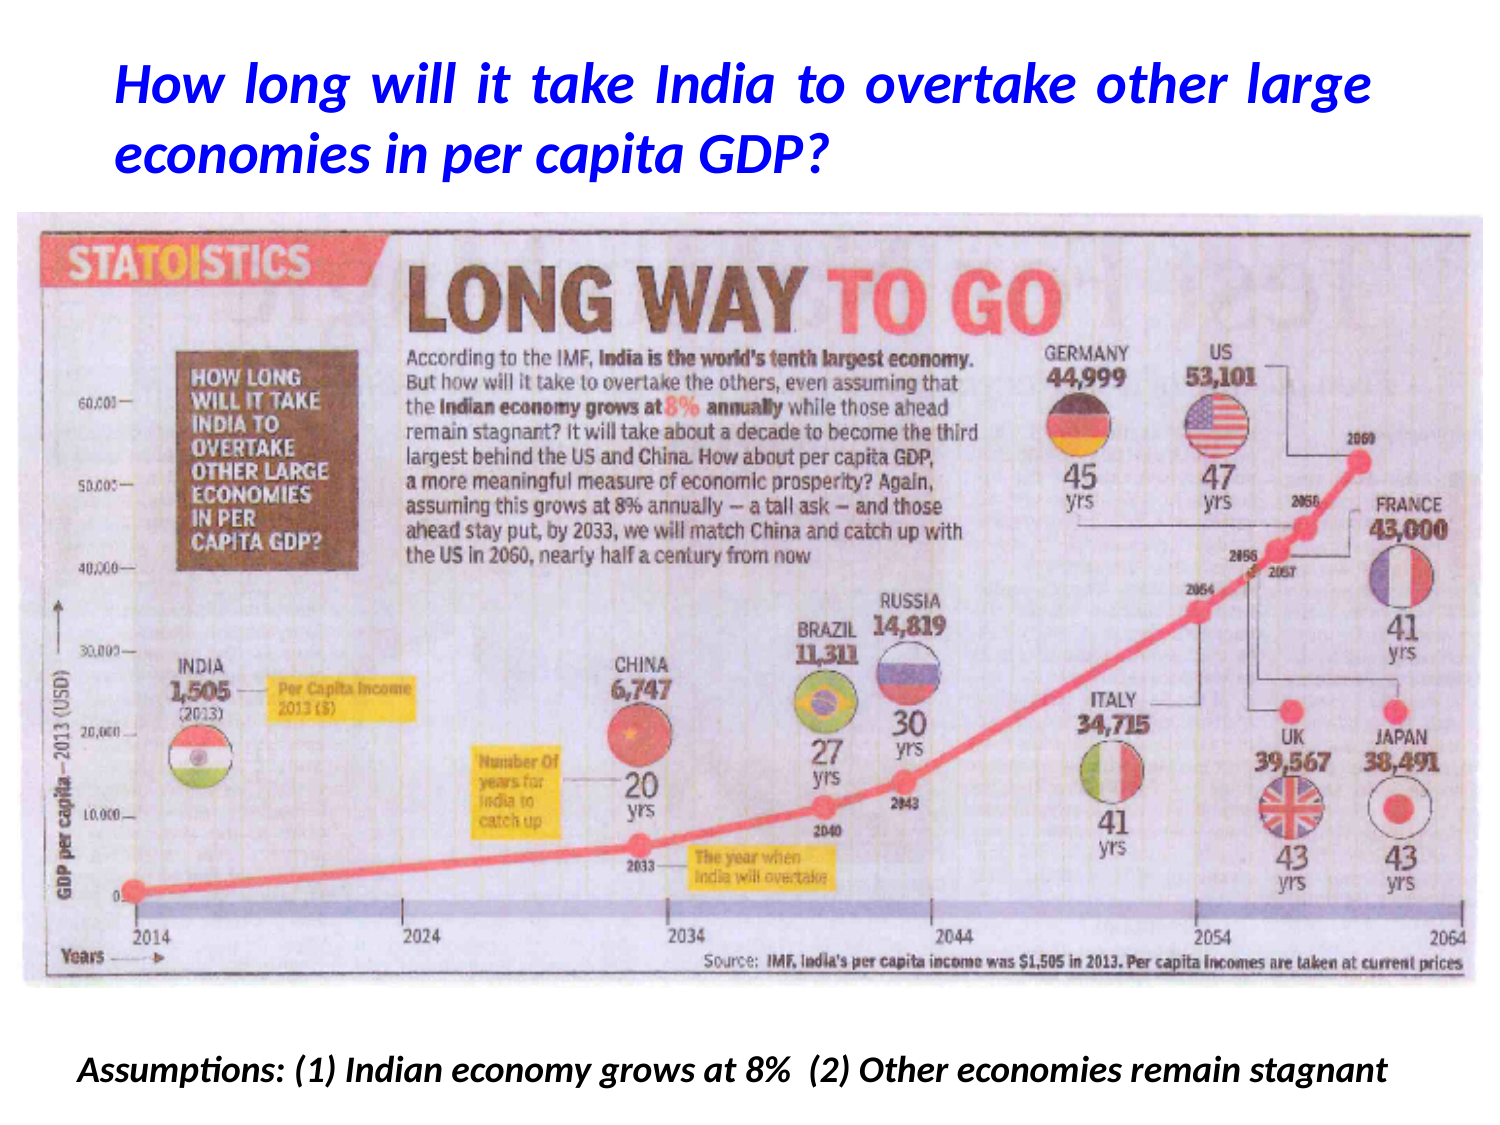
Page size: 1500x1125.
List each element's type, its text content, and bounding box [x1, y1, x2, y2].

text_box Assumptions: (1) Indian economy grows at 8% (2) Other economies remain stagnant [62, 1037, 1463, 1098]
text_box How long will it take India to overtake other large economies in per capita GDP? [99, 37, 1388, 193]
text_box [17, 212, 1483, 988]
